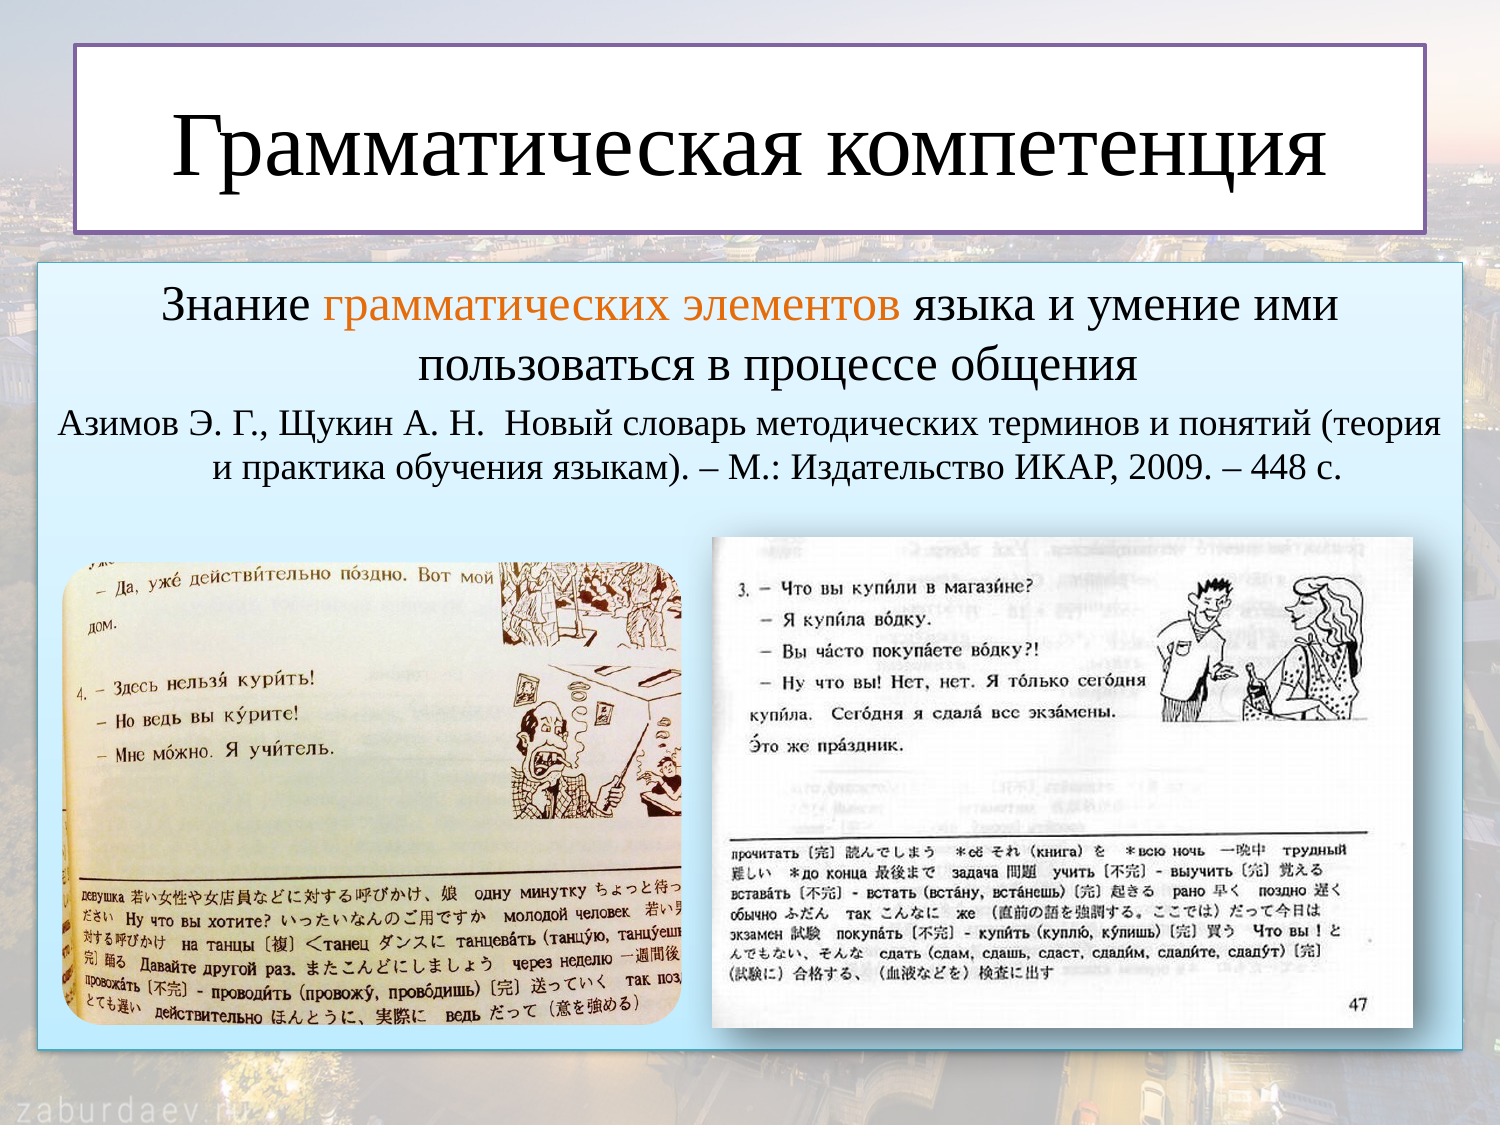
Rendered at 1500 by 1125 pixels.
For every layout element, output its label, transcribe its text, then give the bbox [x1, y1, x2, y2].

title Грамматическая компетенция [73, 43, 1427, 235]
list Знание грамматических элементов языка и умение ими пользоваться в процессе общения Азимов Э. Г., Щукин А. Н. Новый словарь методических терминов и понятий (теория и практика обучения языкам). – М.: Издательство ИКАР, 2009. – 448 с. [37, 262, 1463, 1051]
picture [62, 562, 682, 1026]
picture [712, 537, 1413, 1028]
